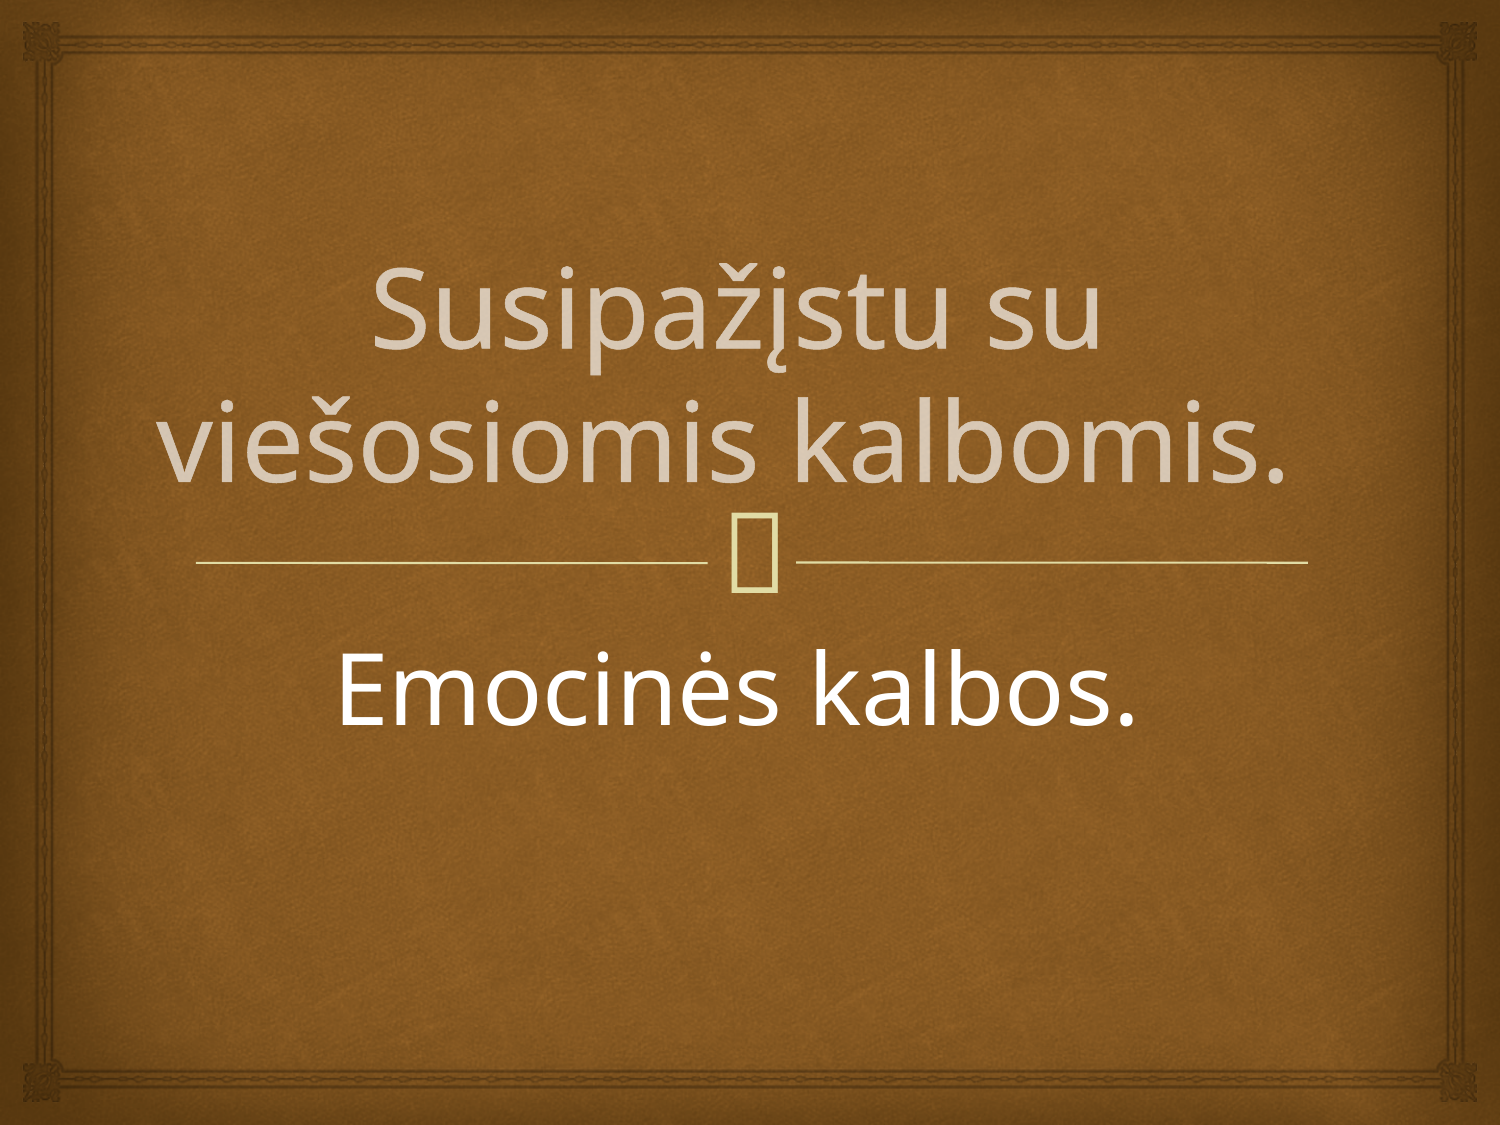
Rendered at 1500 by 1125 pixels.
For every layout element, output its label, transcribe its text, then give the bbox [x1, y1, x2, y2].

title Susipažįstu su viešosiomis kalbomis. [53, 227, 1424, 512]
picture [0, 0, 1500, 1125]
subtitle Emocinės kalbos. [225, 618, 1275, 906]
